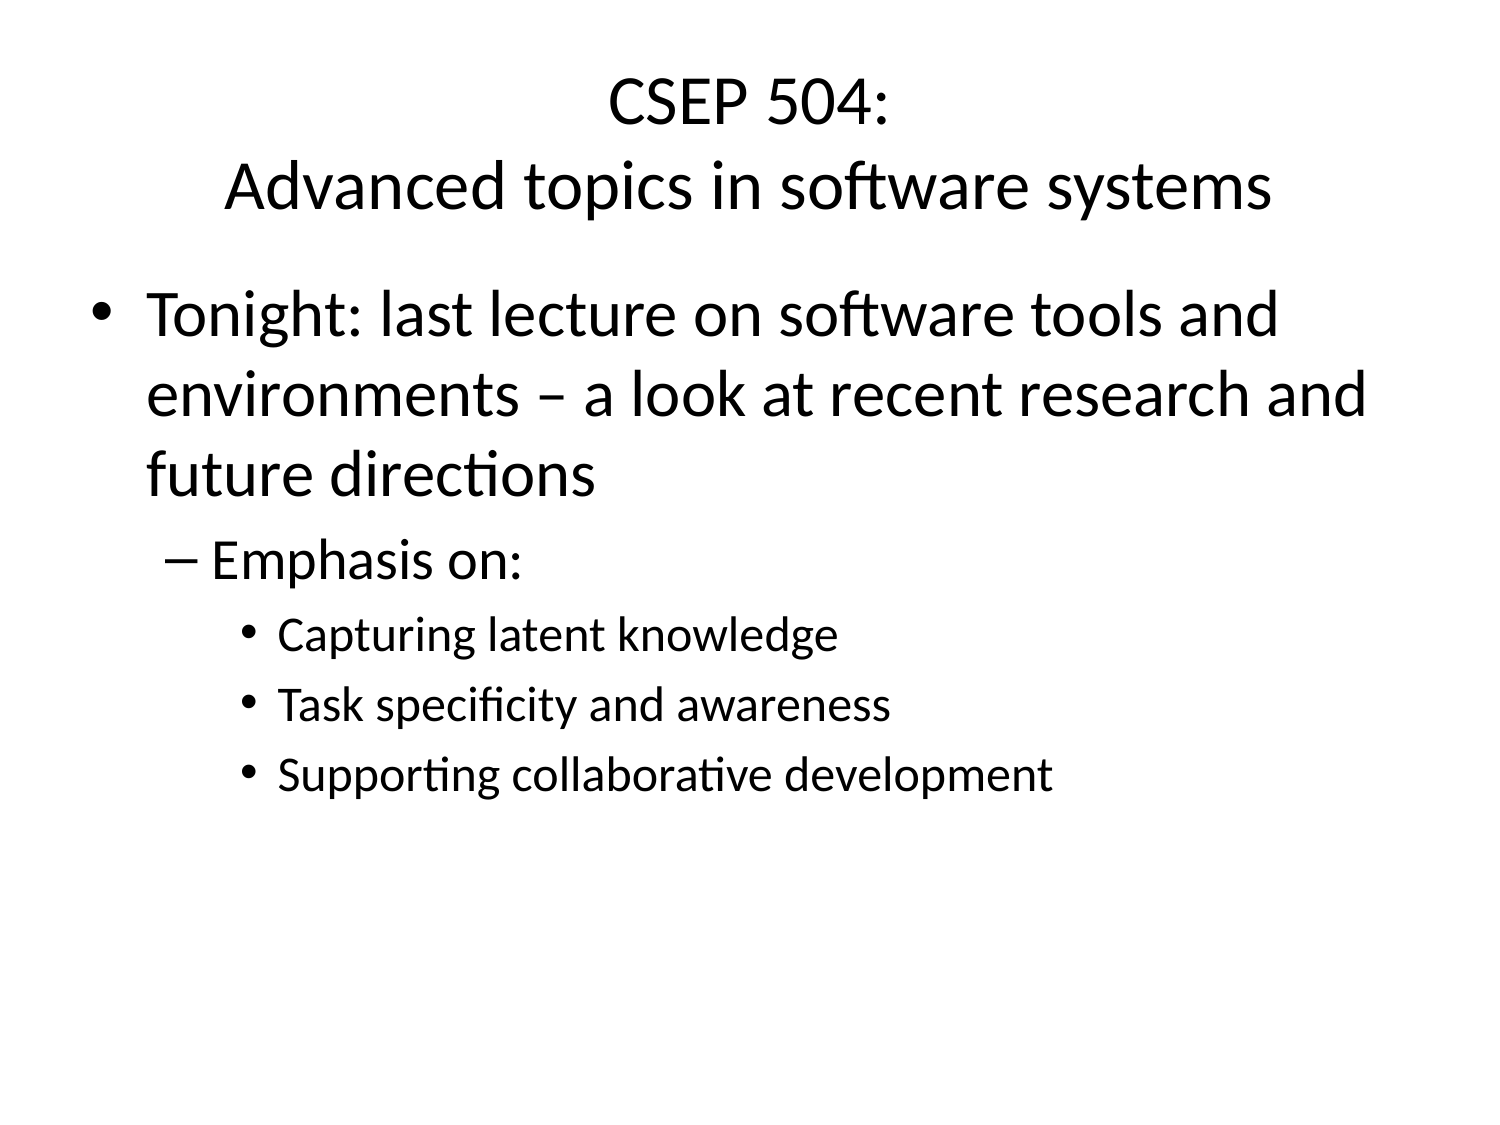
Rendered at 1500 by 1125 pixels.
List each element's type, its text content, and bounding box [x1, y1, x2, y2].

title CSEP 504: Advanced topics in software systems [75, 45, 1425, 233]
list Tonight: last lecture on software tools and environments – a look at recent research and future directions Emphasis on: Capturing latent knowledge Task specificity and awareness Supporting collaborative development [75, 262, 1425, 1005]
